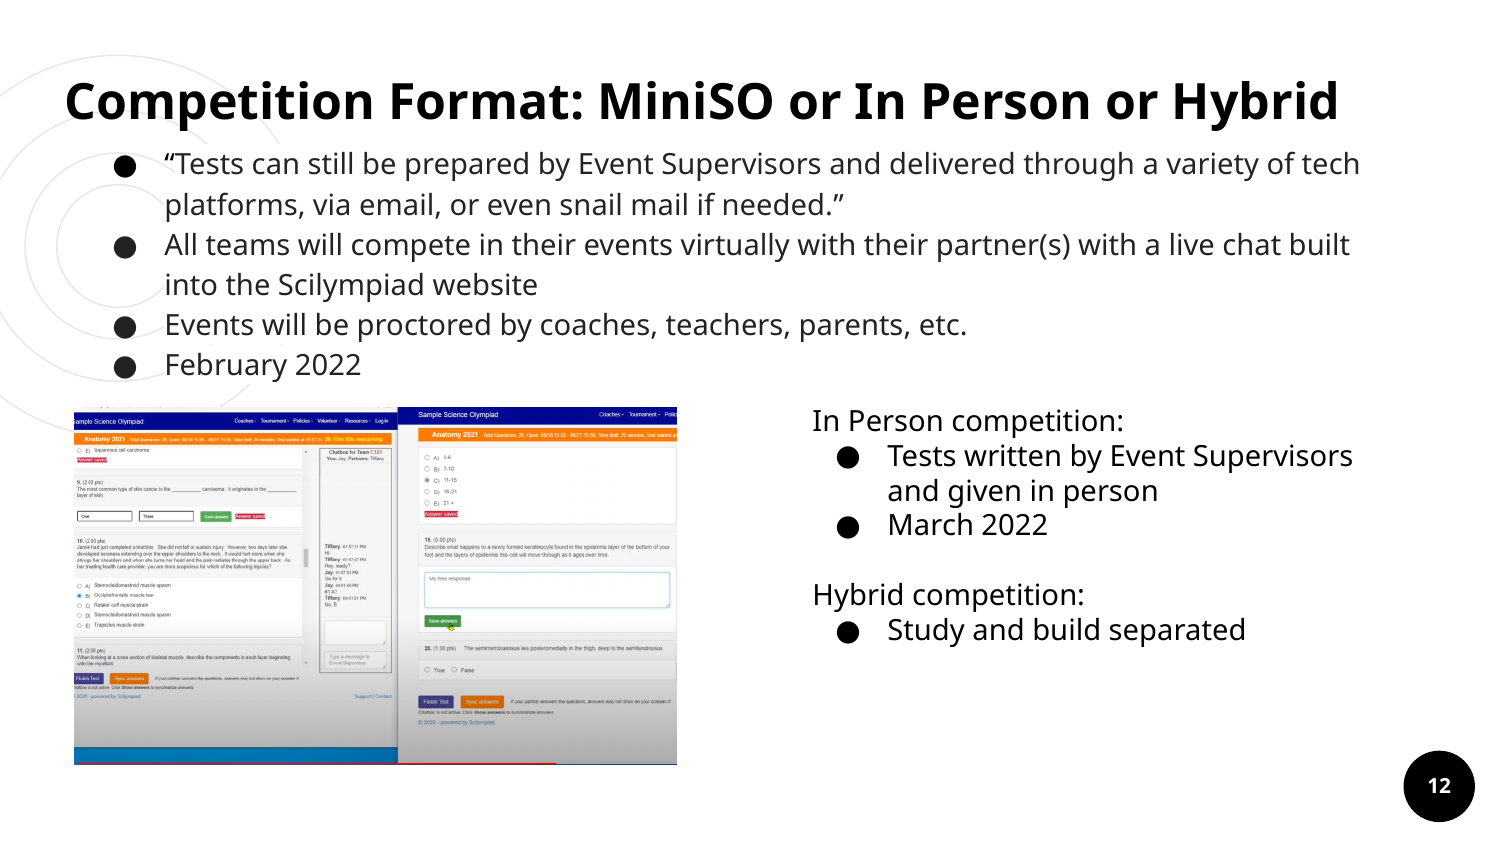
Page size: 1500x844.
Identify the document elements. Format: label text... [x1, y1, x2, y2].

text_box “Tests can still be prepared by Event Supervisors and delivered through a variety of tech platforms, via email, or even snail mail if needed.” All teams will compete in their events virtually with their partner(s) with a live chat built into the Scilympiad website Events will be proctored by coaches, teachers, parents, etc. February 2022 [74, 125, 1387, 765]
text_box In Person competition: Tests written by Event Supervisors and given in person March 2022 Hybrid competition: Study and build separated [797, 386, 1370, 662]
title Competition Format: MiniSO or In Person or Hybrid [49, 32, 1370, 145]
slide_number ‹#› [1403, 750, 1475, 823]
picture [74, 407, 678, 765]
